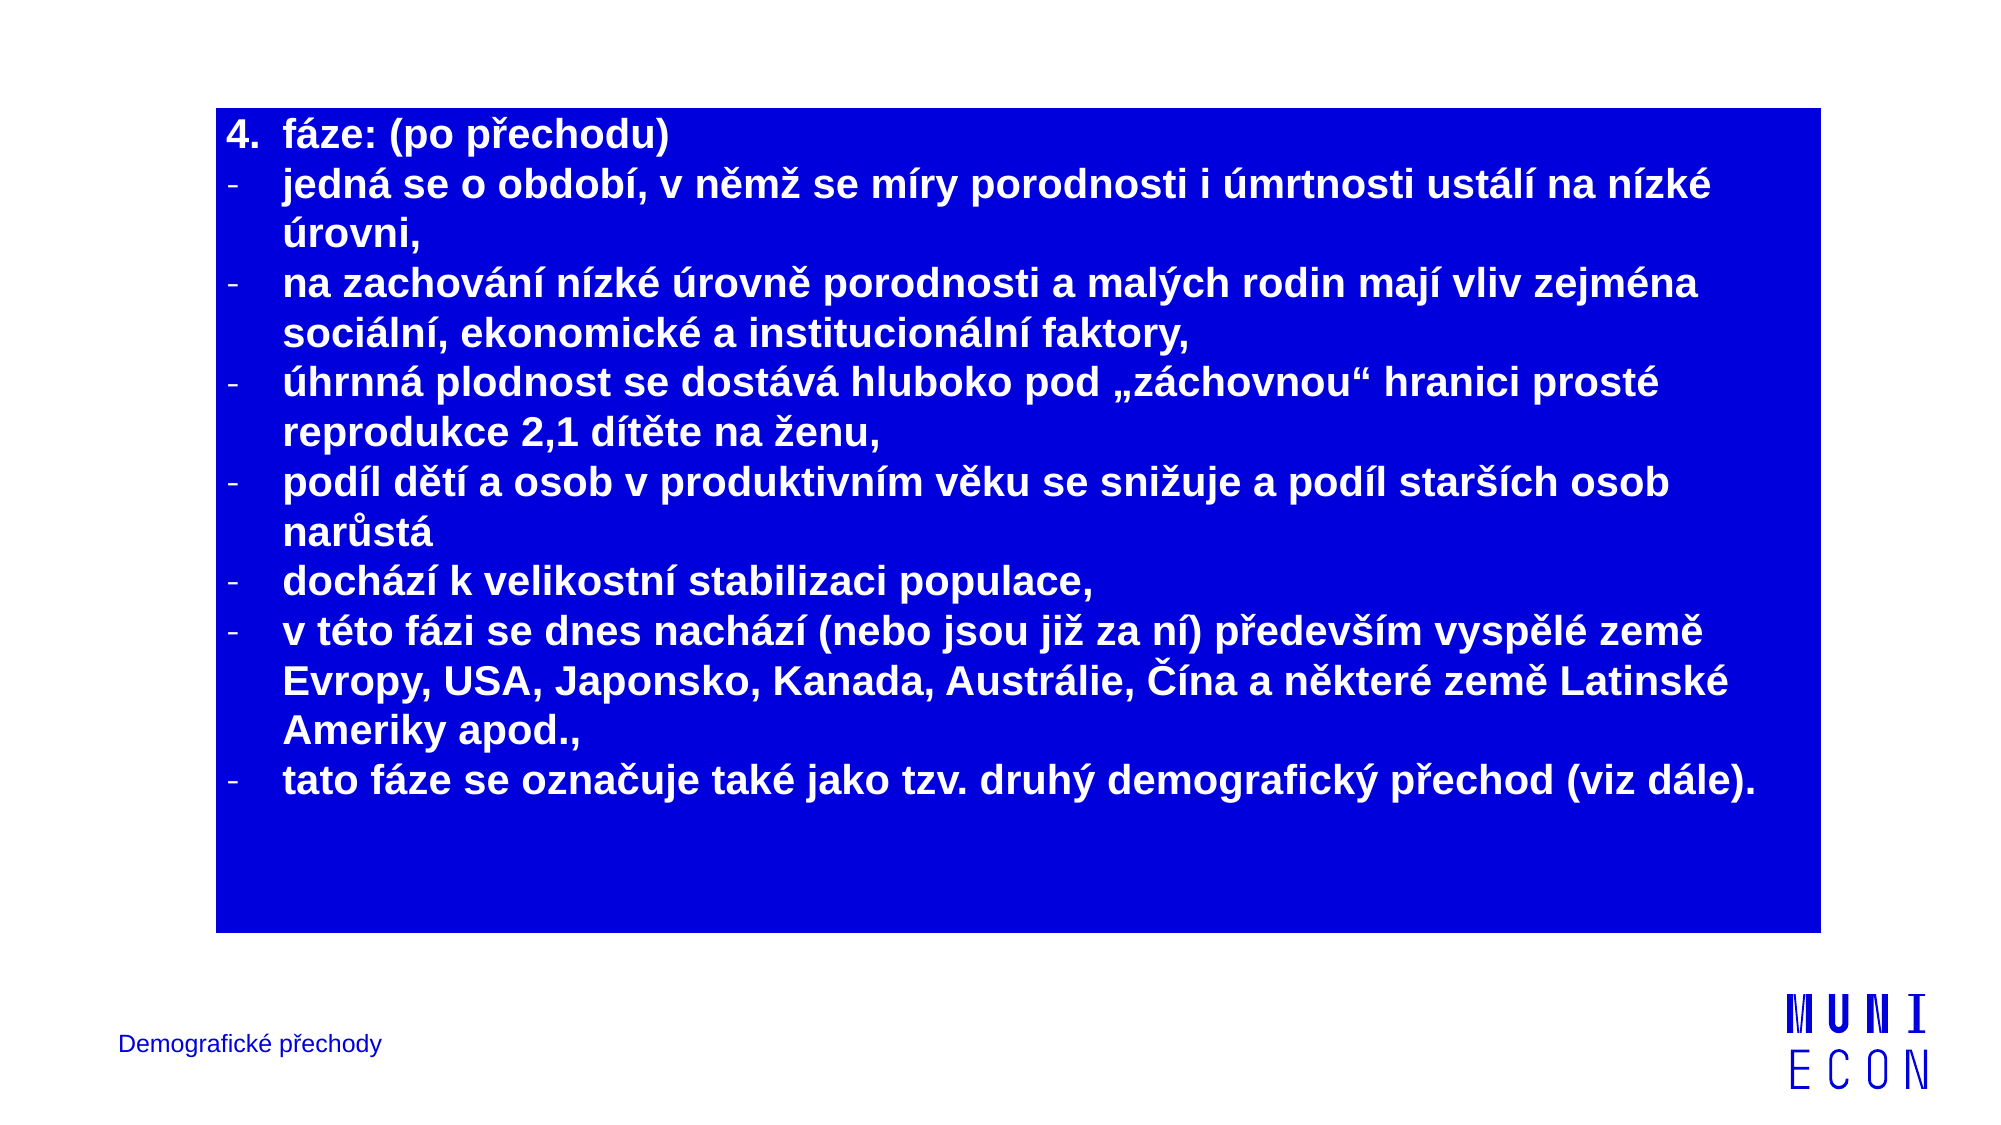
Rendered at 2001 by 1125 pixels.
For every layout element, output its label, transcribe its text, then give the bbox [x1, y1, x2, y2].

footer Demografické přechody [118, 1021, 1418, 1063]
table_header fáze: (po přechodu) jedná se o období, v němž se míry porodnosti i úmrtnosti ustálí na nízké úrovni, na zachování nízké úrovně porodnosti a malých rodin mají vliv zejména sociální, ekonomické a institucionální faktory, úhrnná plodnost se dostává hluboko pod „záchovnou“ hranici prosté reprodukce 2,1 dítěte na ženu, podíl dětí a osob v produktivním věku se snižuje a podíl starších osob narůstá dochází k velikostní stabilizaci populace, v této fázi se dnes nachází (nebo jsou již za ní) především vyspělé země Evropy, USA, Japonsko, Kanada, Austrálie, Čína a některé země Latinské Ameriky apod., tato fáze se označuje také jako tzv. druhý demografický přechod (viz dále). [216, 108, 1821, 933]
